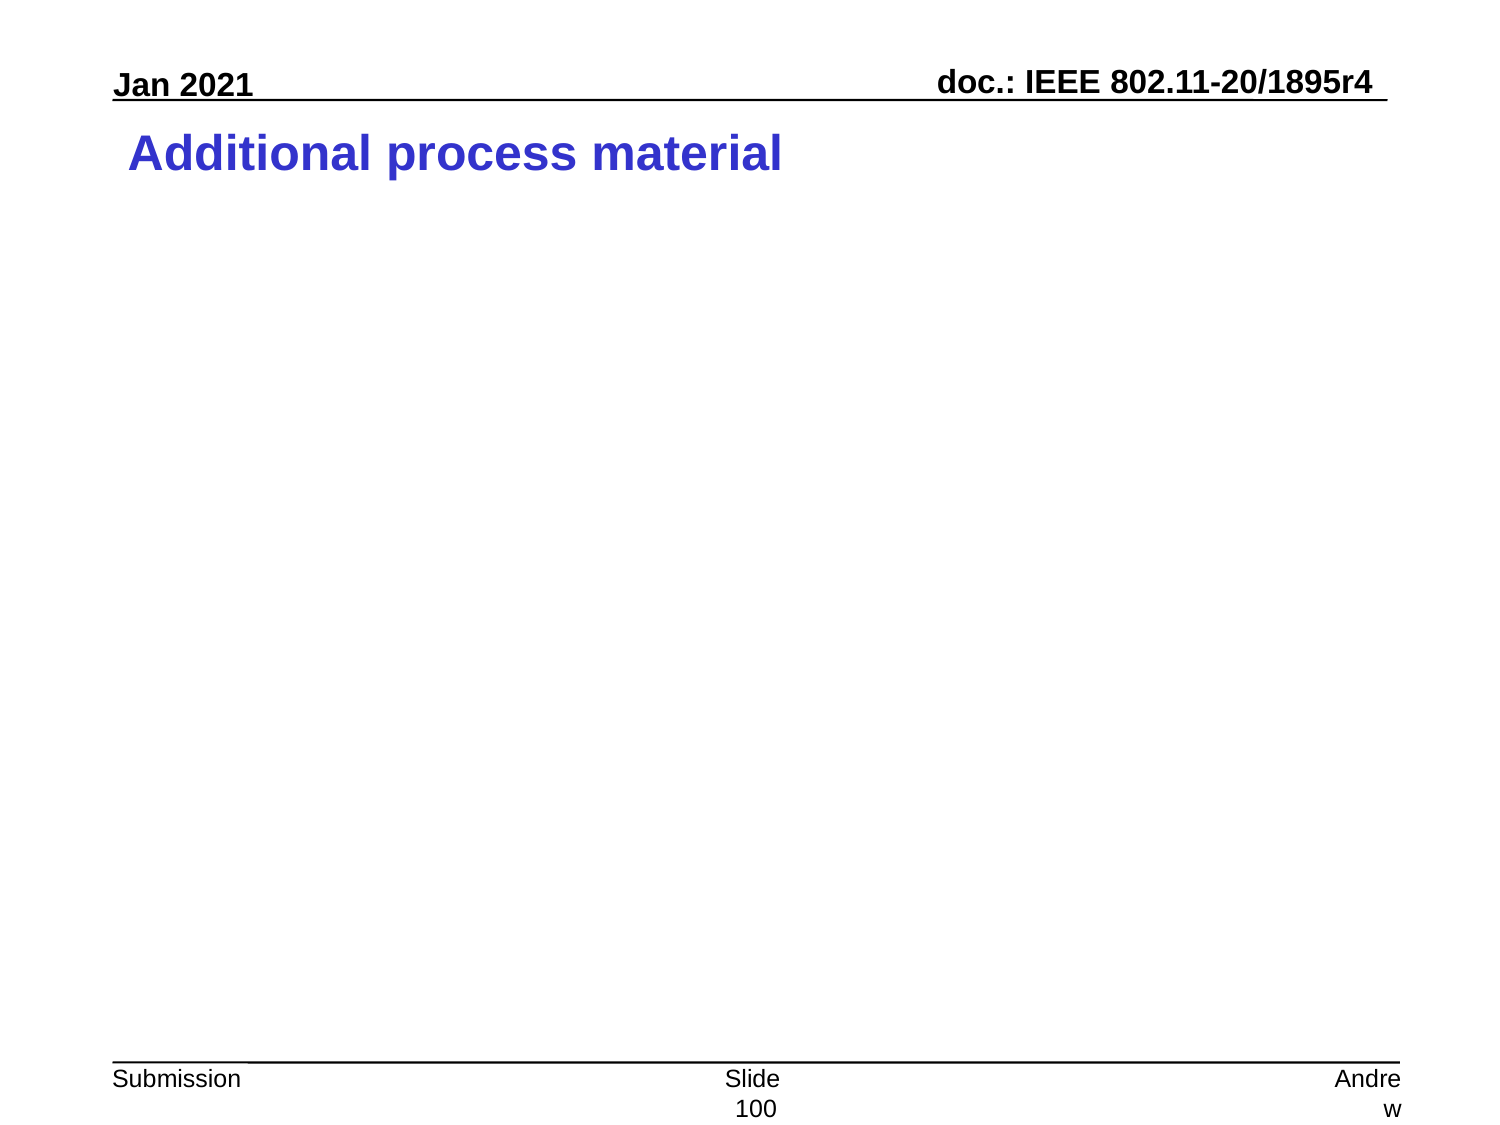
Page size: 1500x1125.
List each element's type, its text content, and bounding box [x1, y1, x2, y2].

slide_number Slide 100 [709, 1061, 803, 1093]
footer Andrew Myles, Cisco [1320, 1061, 1402, 1093]
title Additional process material [112, 112, 1388, 288]
